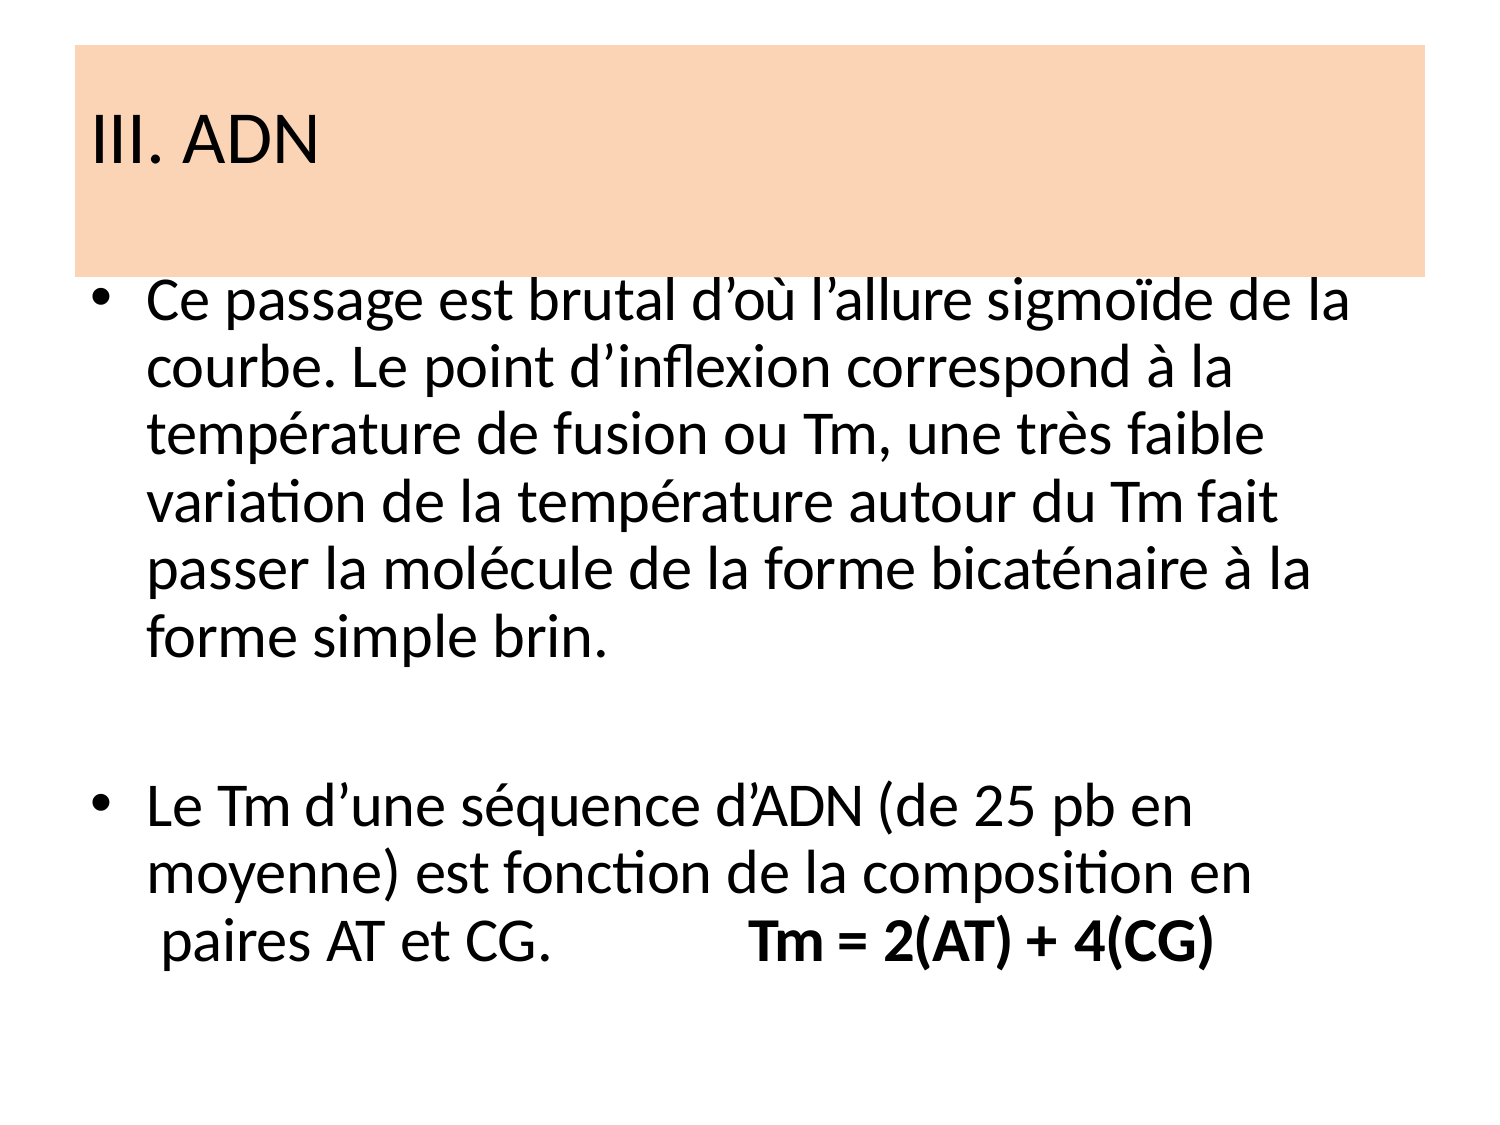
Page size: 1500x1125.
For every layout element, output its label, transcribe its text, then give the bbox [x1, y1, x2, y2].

title III. ADN [75, 45, 1425, 277]
text_box Ce passage est brutal d’où l’allure sigmoïde de la courbe. Le point d’inflexion correspond à la température de fusion ou Tm, une très faible variation de la température autour du Tm fait passer la molécule de la forme bicaténaire à la forme simple brin. Le Tm d’une séquence d’ADN (de 25 pb en moyenne) est fonction de la composition en paires AT et CG. Tm = 2(AT) + 4(CG) [87, 277, 1370, 975]
